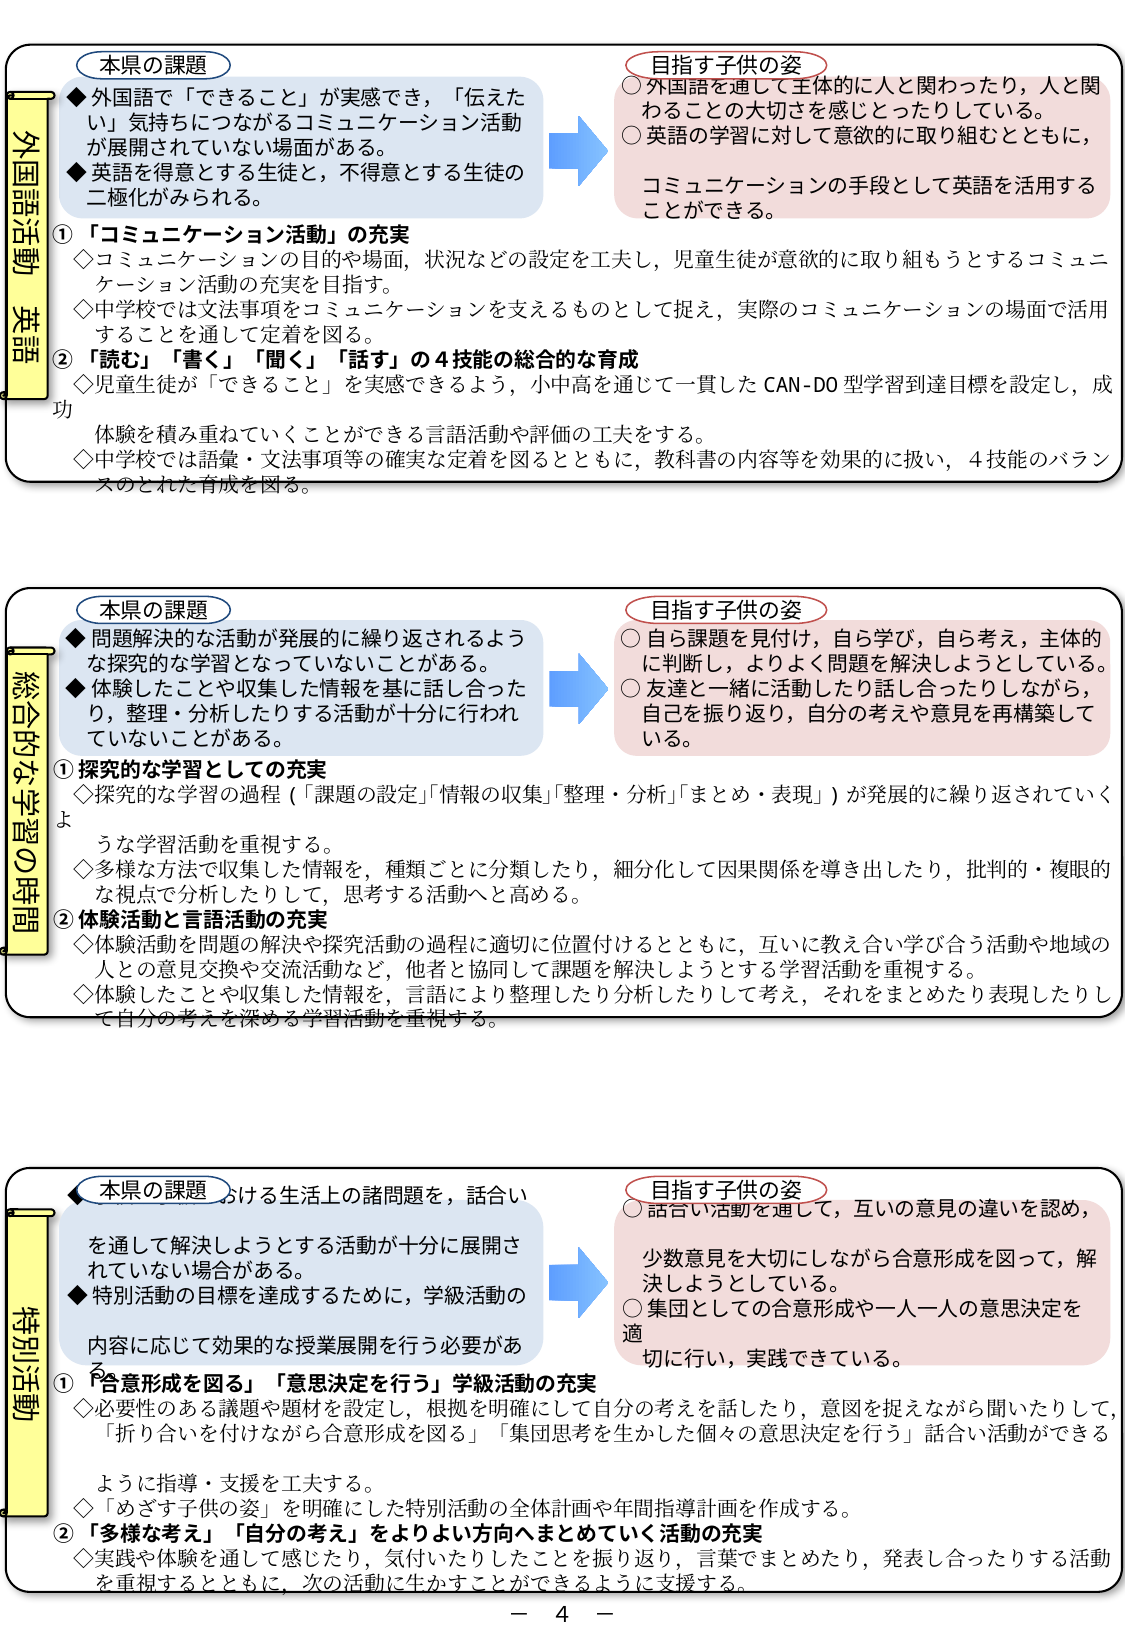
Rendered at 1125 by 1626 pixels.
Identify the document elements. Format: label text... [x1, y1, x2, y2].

text_box [547, 1245, 610, 1321]
text_box ◆問題解決的な活動が発展的に繰り返されるよう な探究的な学習となっていないことがある。 ◆体験したことや収集した情報を基に話し合った り，整理・分析したりする活動が十分に行われ ていないことがある。 [56, 617, 546, 756]
text_box 本県の課題 [74, 1174, 233, 1206]
text_box [3, 585, 1125, 1011]
text_box 目指す子供の姿 [623, 594, 829, 626]
text_box ①探究的な学習としての充実 ◇探究的な学習の過程(｢課題の設定｣｢情報の収集｣｢整理・分析｣｢まとめ・表現｣)が発展的に繰り返されていくよ うな学習活動を重視する。 ◇多様な方法で収集した情報を，種類ごとに分類したり，細分化して因果関係を導き出したり，批判的・複眼的 な視点で分析したりして，思考する活動へと高める。 ②体験活動と言語活動の充実 ◇体験活動を問題の解決や探究活動の過程に適切に位置付けるとともに，互いに教え合い学び合う活動や地域の 人との意見交換や交流活動など，他者と協同して課題を解決しようとする学習活動を重視する。 ◇体験したことや収集した情報を，言語により整理したり分析したりして考え，それをまとめたり表現したりし て自分の考えを深める学習活動を重視する。 [53, 756, 1117, 1032]
text_box [3, 1165, 1125, 1586]
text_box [0, 44, 1123, 500]
text_box [547, 651, 610, 727]
text_box ①「合意形成を図る」「意思決定を行う」学級活動の充実 ◇必要性のある議題や題材を設定し，根拠を明確にして自分の考えを話したり，意図を捉えながら聞いたりして， 「折り合いを付けながら合意形成を図る」「集団思考を生かした個々の意思決定を行う」話合い活動ができる ように指導・支援を工夫する。 ◇「めざす子供の姿」を明確にした特別活動の全体計画や年間指導計画を作成する。 ②「多様な考え」「自分の考え」をよりよい方向へまとめていく活動の充実 ◇実践や体験を通して感じたり，気付いたりしたことを振り返り，言葉でまとめたり，発表し合ったりする活動 を重視するとともに，次の活動に生かすことができるように支援する。 [53, 1370, 1117, 1596]
text_box 本県の課題 [74, 594, 233, 626]
text_box ◆学校や学級における生活上の諸問題を，話合い を通して解決しようとする活動が十分に展開さ れていない場合がある。 ◆特別活動の目標を達成するために，学級活動の 内容に応じて効果的な授業展開を行う必要があ る。 [56, 1197, 546, 1368]
text_box [3, 965, 53, 1020]
text_box － ４ － [0, 1600, 1125, 1625]
text_box ○自ら課題を見付け，自ら学び，自ら考え，主体的 に判断し，よりよく問題を解決しようとしている。 ○友達と一緒に活動したり話し合ったりしながら， 自己を振り返り，自分の考えや意見を再構築して いる。 [612, 617, 1113, 756]
text_box ○話合い活動を通して，互いの意見の違いを認め， 少数意見を大切にしながら合意形成を図って，解 決しようとしている。 ○集団としての合意形成や一人一人の意思決定を適 切に行い，実践できている。 [612, 1197, 1113, 1368]
text_box 目指す子供の姿 [623, 1174, 829, 1206]
text_box 特別活動 [0, 1207, 57, 1519]
text_box 総合的な学習の時間 [0, 645, 57, 957]
text_box [3, 1527, 53, 1594]
